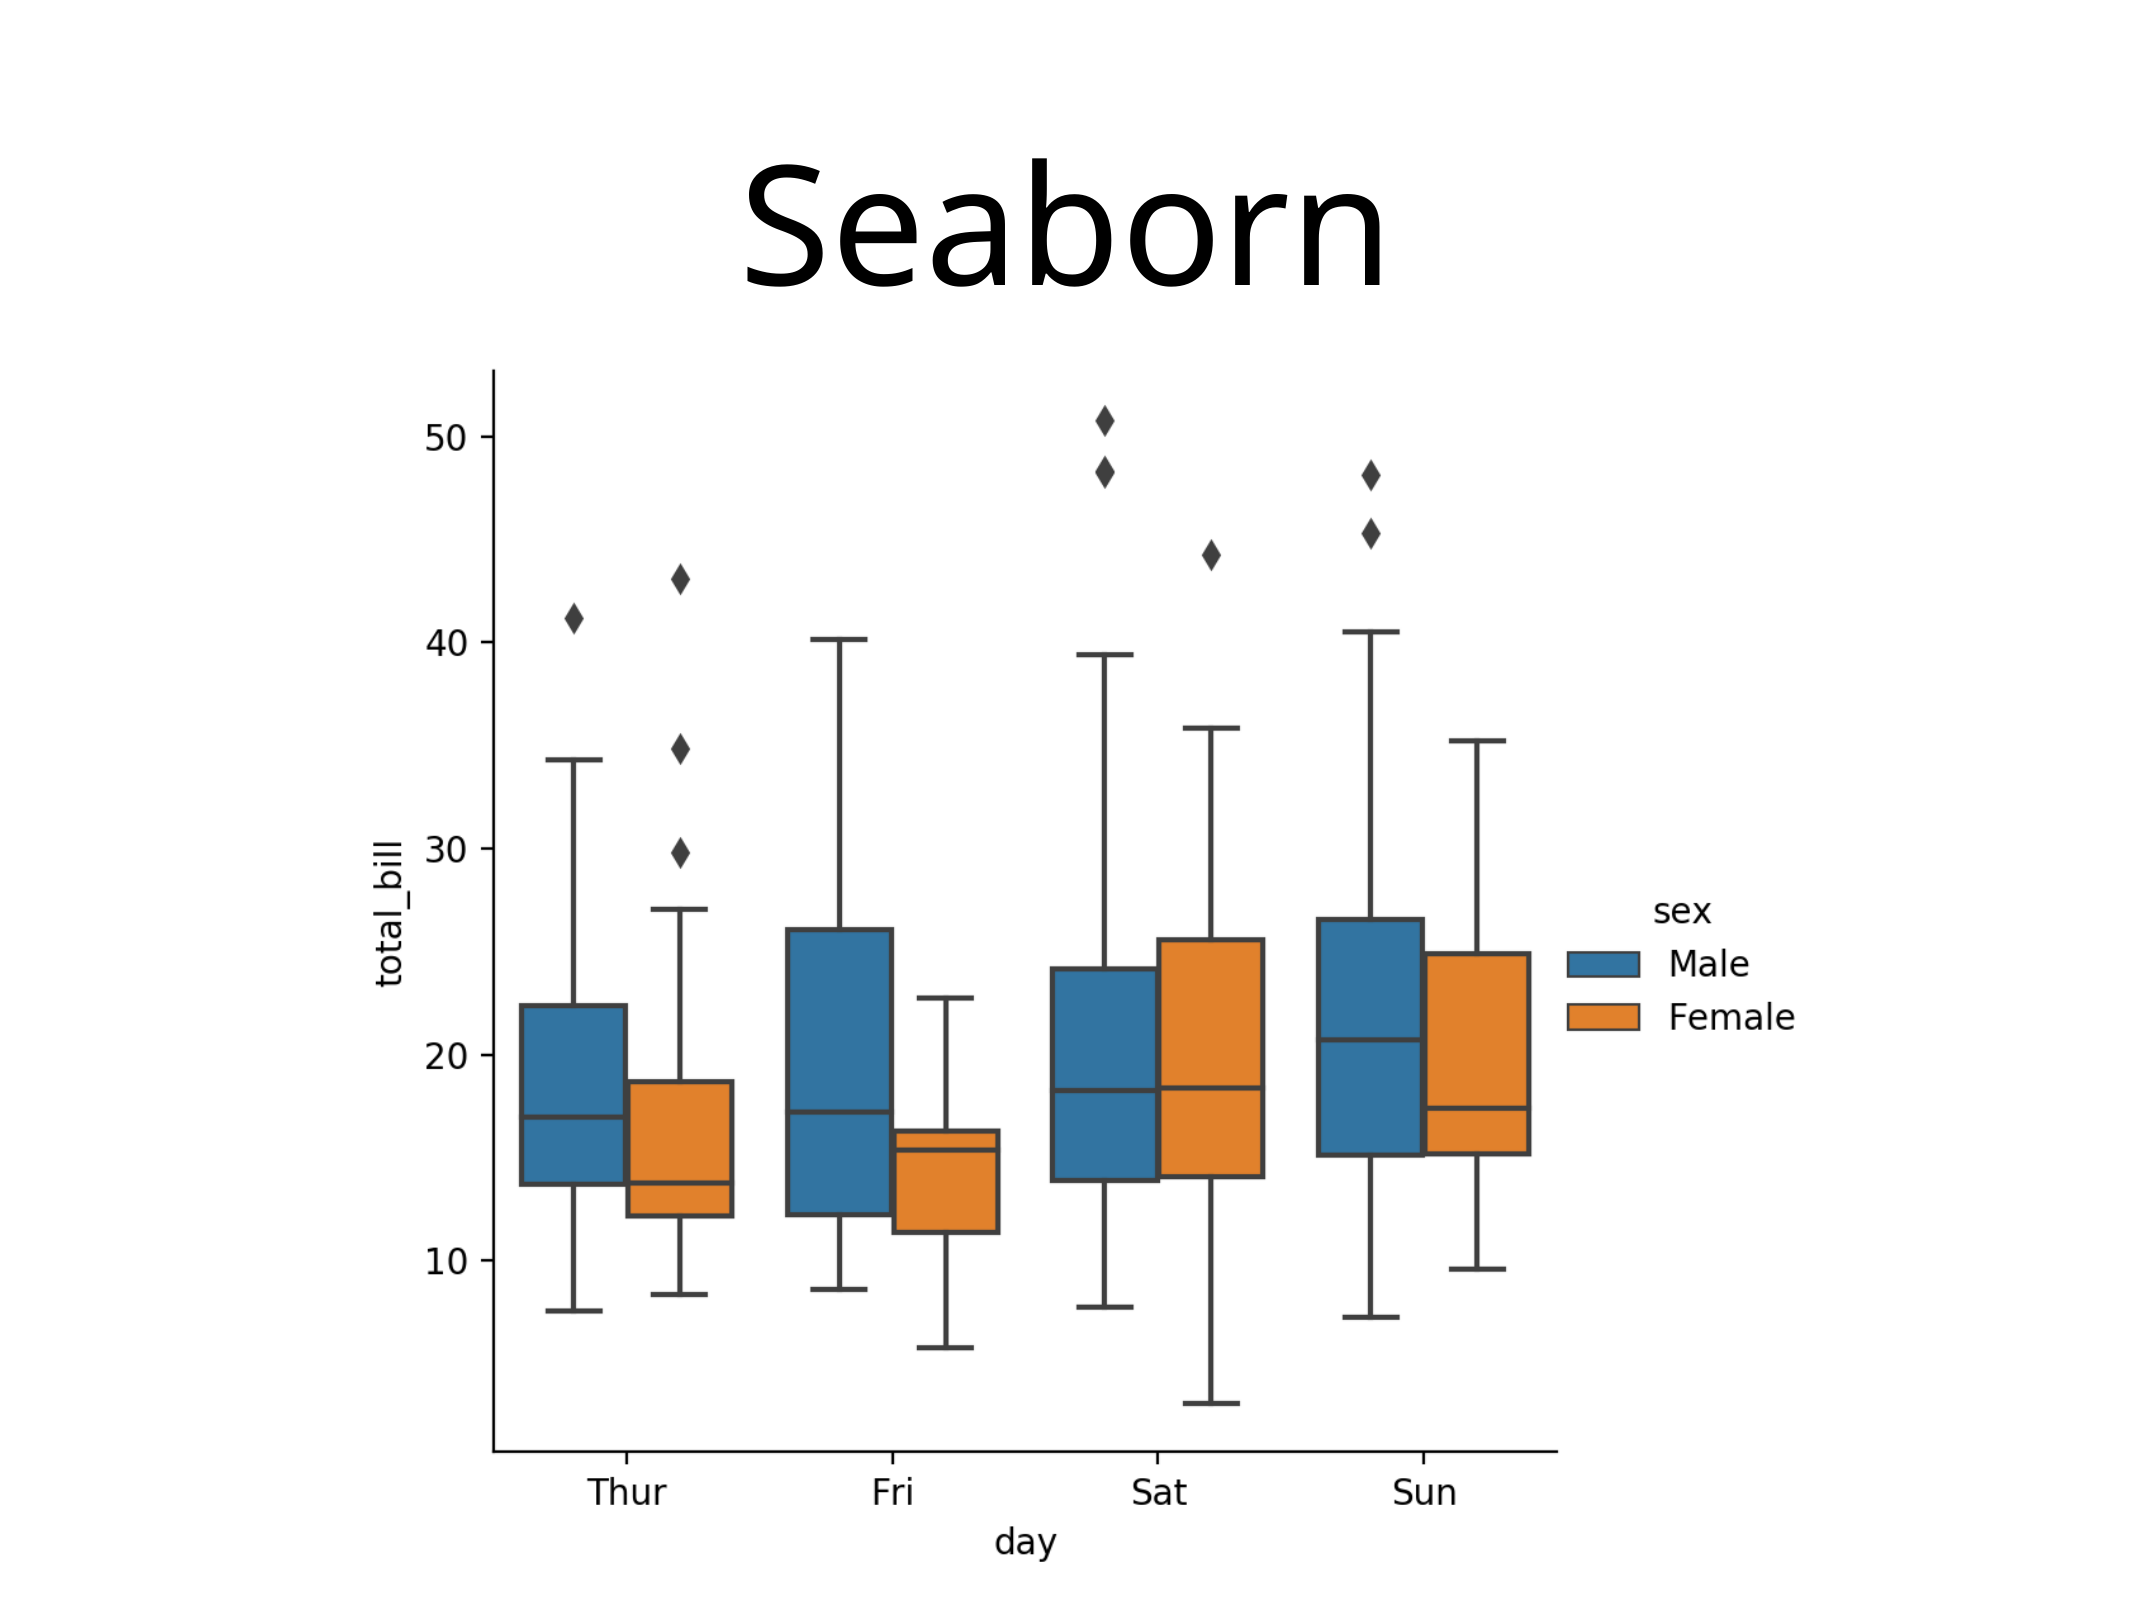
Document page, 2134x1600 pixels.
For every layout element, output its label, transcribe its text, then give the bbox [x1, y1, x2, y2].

title Seaborn [155, 41, 1978, 397]
picture [305, 333, 1828, 1600]
